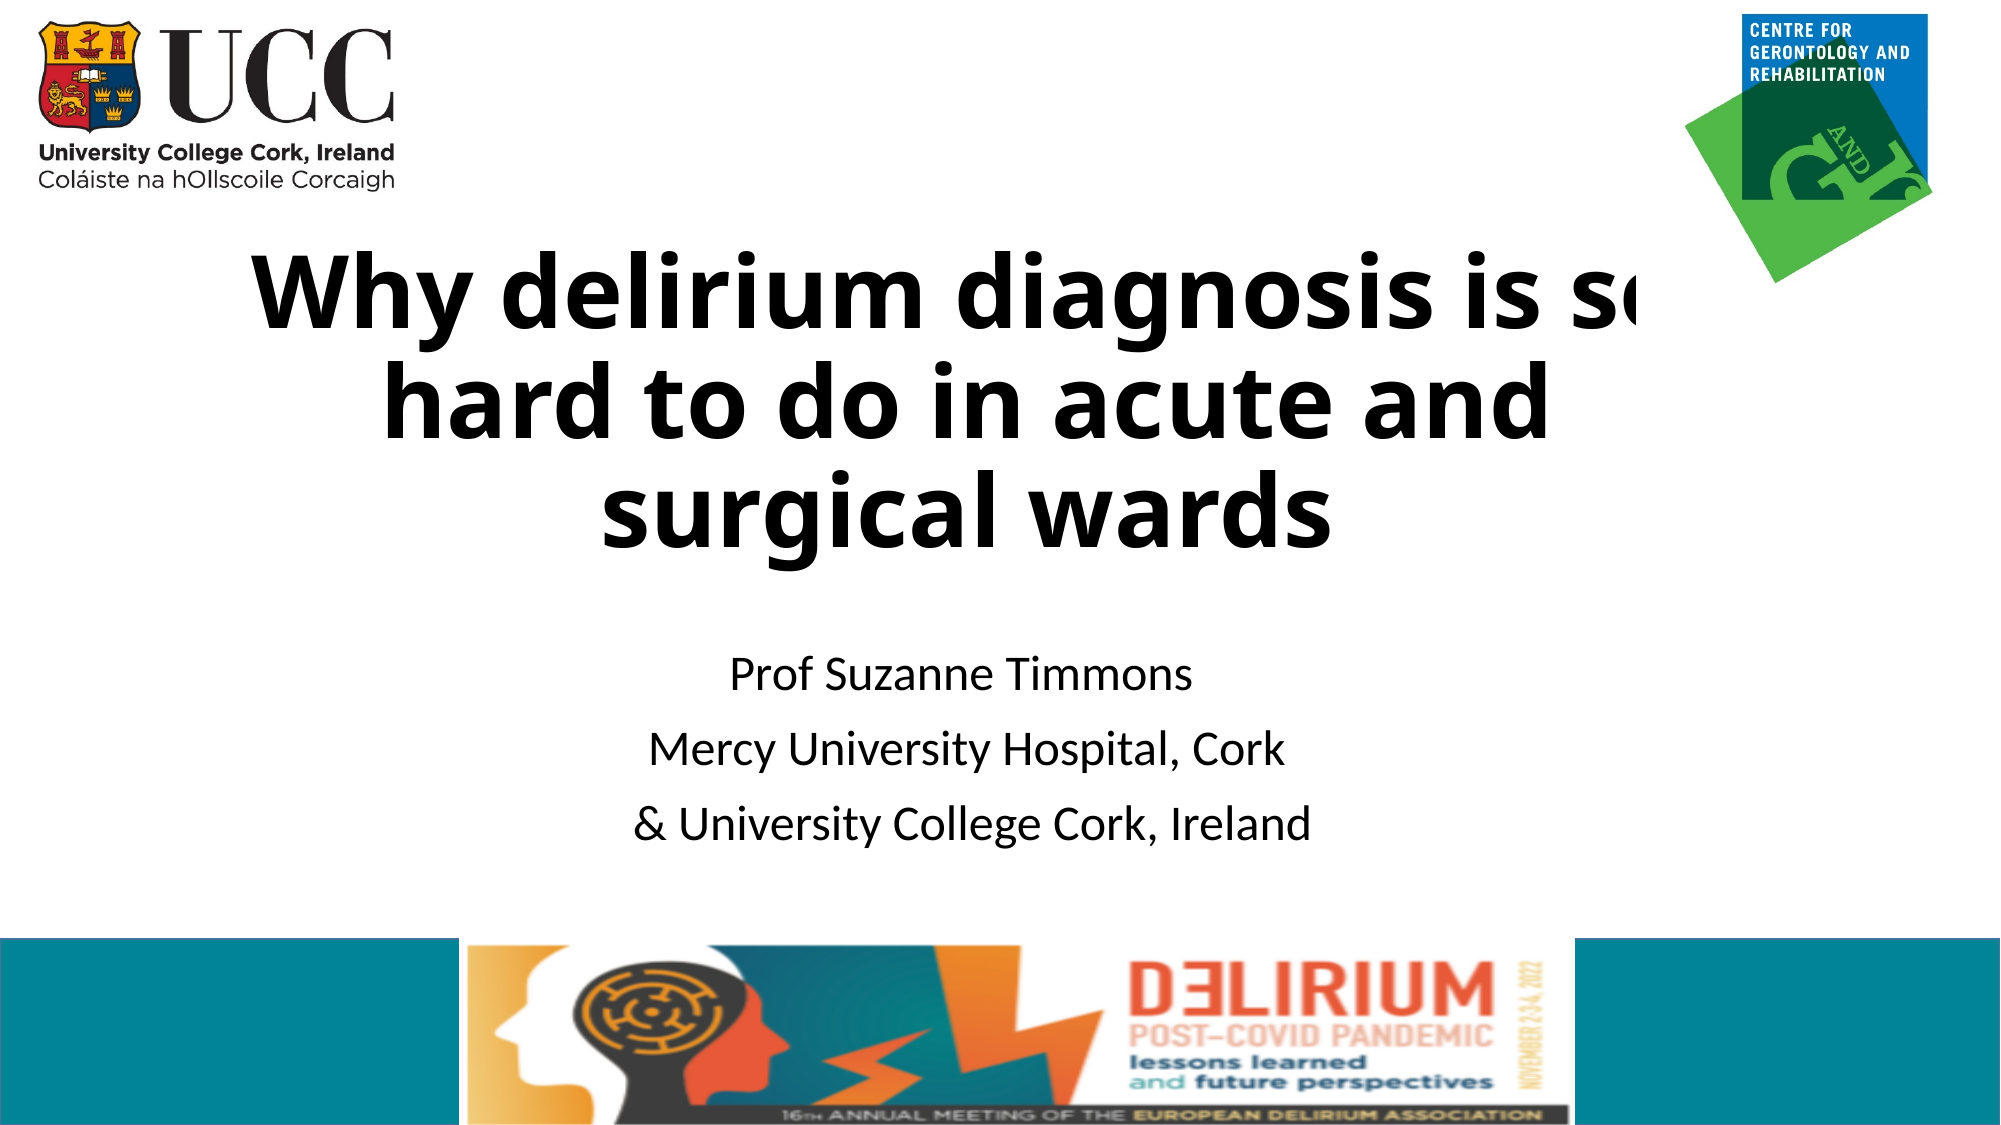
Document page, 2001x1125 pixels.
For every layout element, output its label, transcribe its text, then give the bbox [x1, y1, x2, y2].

picture [27, 11, 410, 200]
text_box [1575, 938, 2000, 1125]
picture [459, 938, 1575, 1125]
title Why delirium diagnosis is so hard to do in acute and surgical wards [182, 233, 1752, 577]
subtitle Prof Suzanne Timmons Mercy University Hospital, Cork & University College Cork, Ireland [217, 639, 1718, 912]
picture [1636, 0, 2000, 331]
text_box [0, 938, 459, 1125]
